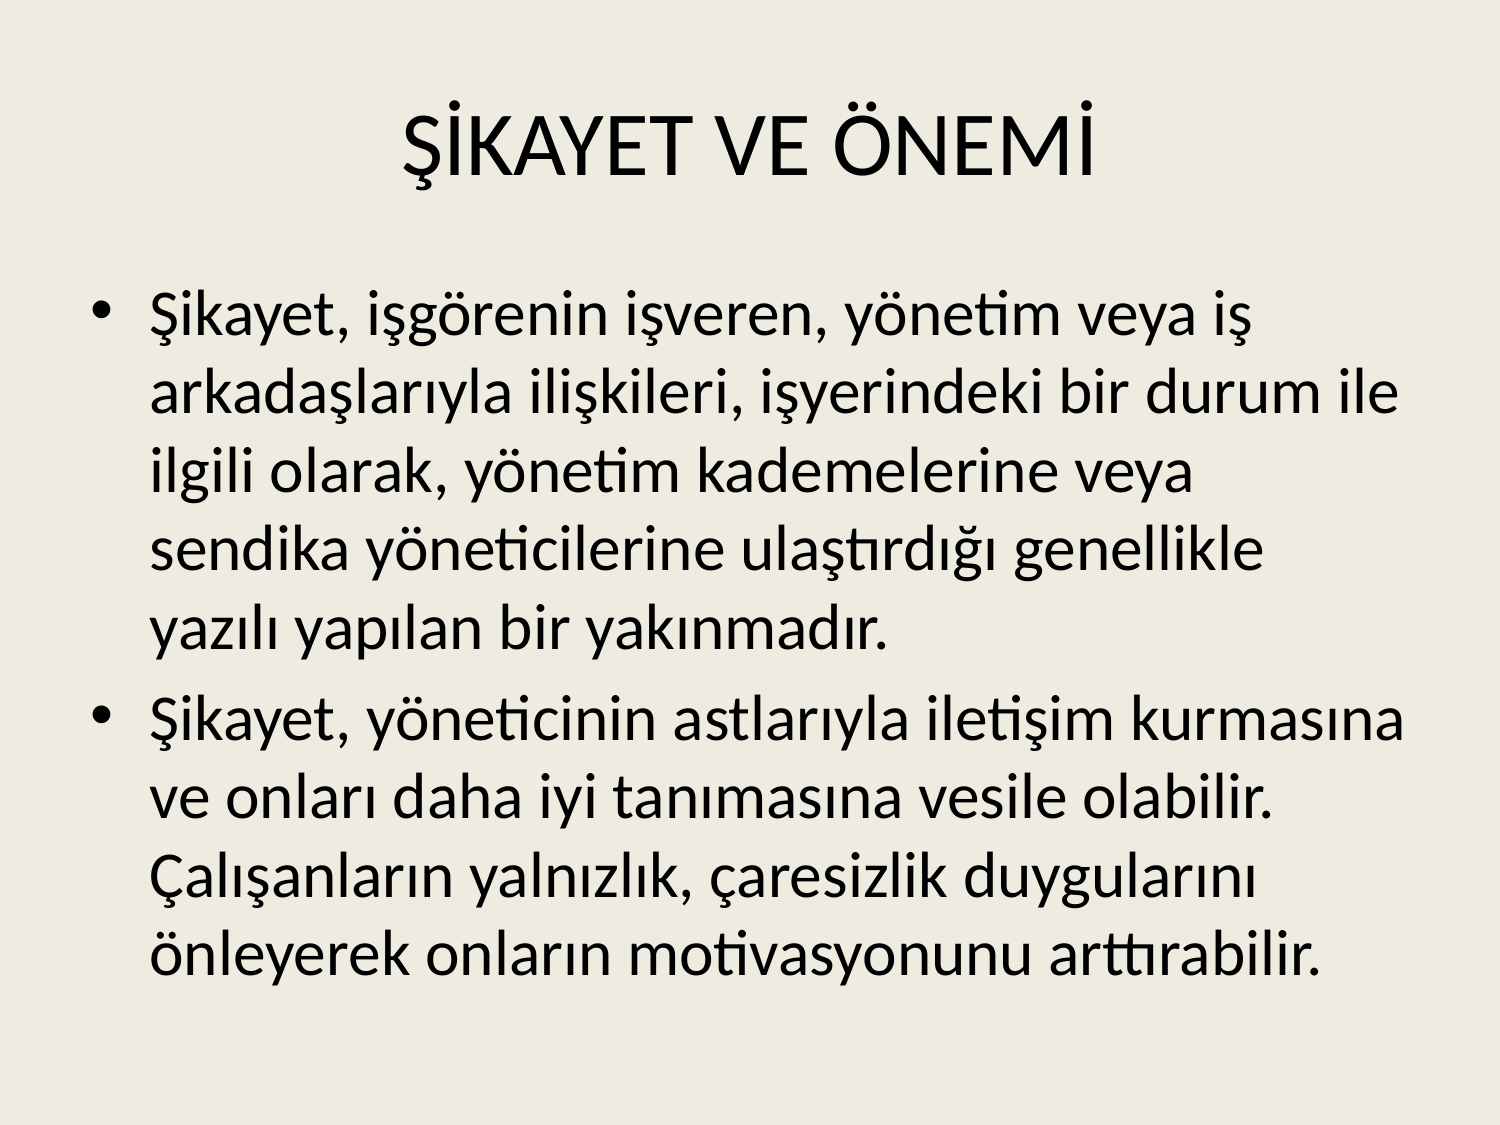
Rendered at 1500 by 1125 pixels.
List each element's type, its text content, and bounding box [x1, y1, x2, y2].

list Şikayet, işgörenin işveren, yönetim veya iş arkadaşlarıyla ilişkileri, işyerindeki bir durum ile ilgili olarak, yönetim kademelerine veya sendika yöneticilerine ulaştırdığı genellikle yazılı yapılan bir yakınmadır. Şikayet, yöneticinin astlarıyla iletişim kurmasına ve onları daha iyi tanımasına vesile olabilir. Çalışanların yalnızlık, çaresizlik duygularını önleyerek onların motivasyonunu arttırabilir. [74, 262, 1426, 1006]
title ŞİKAYET VE ÖNEMİ [74, 44, 1426, 233]
